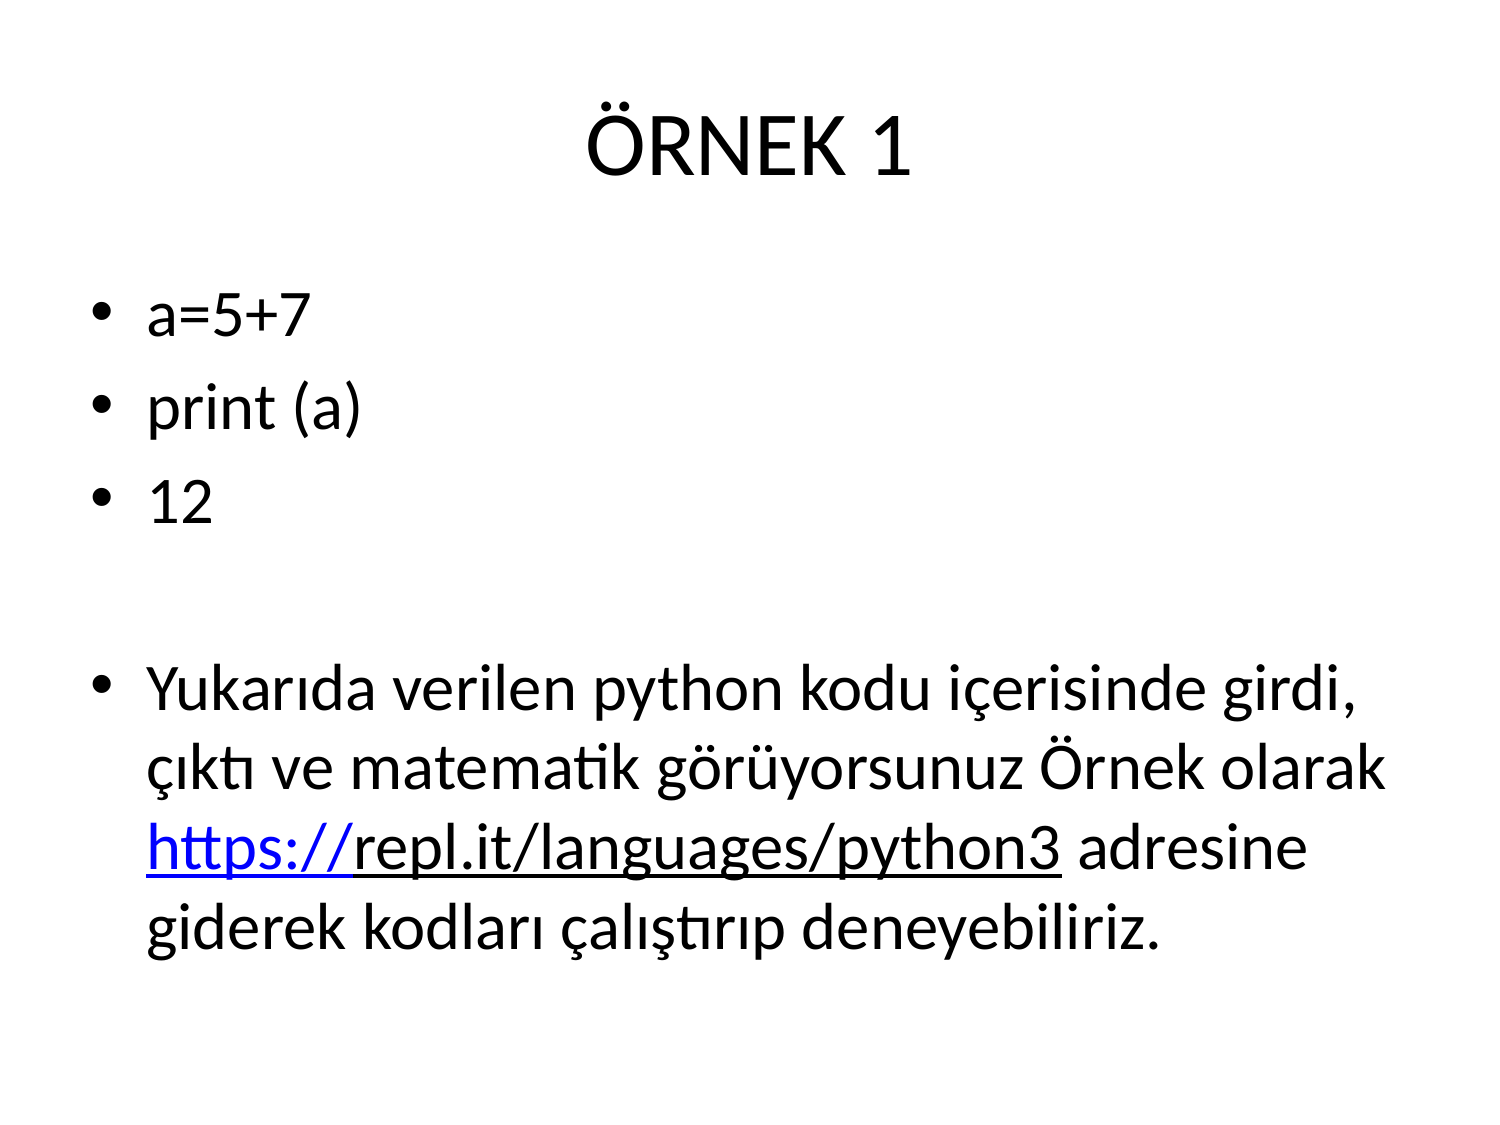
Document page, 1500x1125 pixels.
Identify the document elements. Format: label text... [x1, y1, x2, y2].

list a=5+7 print (a) 12 Yukarıda verilen python kodu içerisinde girdi, çıktı ve matematik görüyorsunuz Örnek olarak https://repl.it/languages/python3 adresine giderek kodları çalıştırıp deneyebiliriz. [75, 262, 1425, 1005]
title ÖRNEK 1 [75, 45, 1425, 233]
